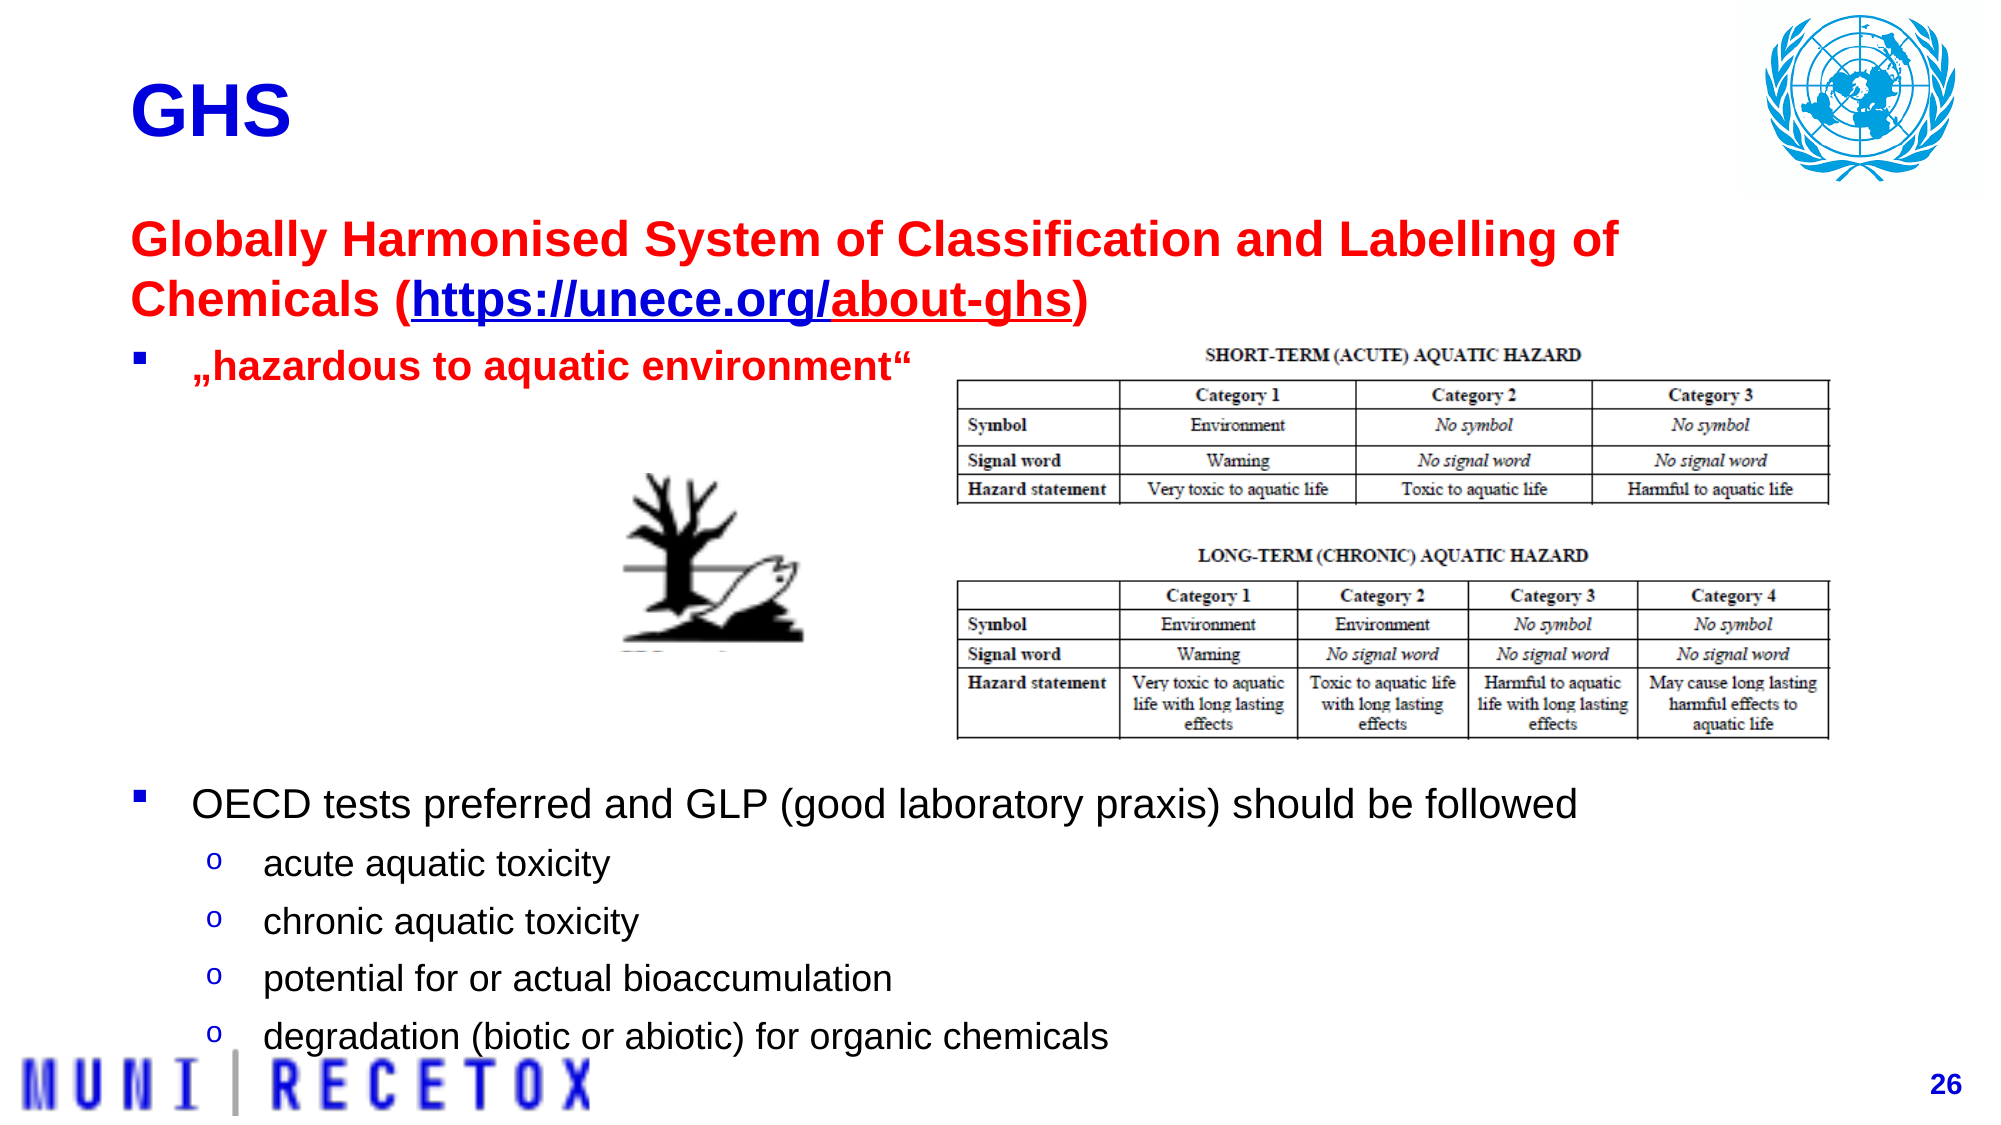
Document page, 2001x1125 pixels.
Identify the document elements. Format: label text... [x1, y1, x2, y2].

list Globally Harmonised System of Classification and Labelling of Chemicals (https://unece.org/about-ghs) „hazardous to aquatic environment“ OECD tests preferred and GLP (good laboratory praxis) should be followed acute aquatic toxicity chronic aquatic toxicity potential for or actual bioaccumulation degradation (biotic or abiotic) for organic chemicals [115, 198, 1889, 983]
picture [948, 341, 1843, 748]
title GHS [115, 54, 1735, 175]
picture [1740, 0, 1985, 195]
picture [598, 472, 834, 653]
slide_number 26 [1915, 1062, 1978, 1104]
